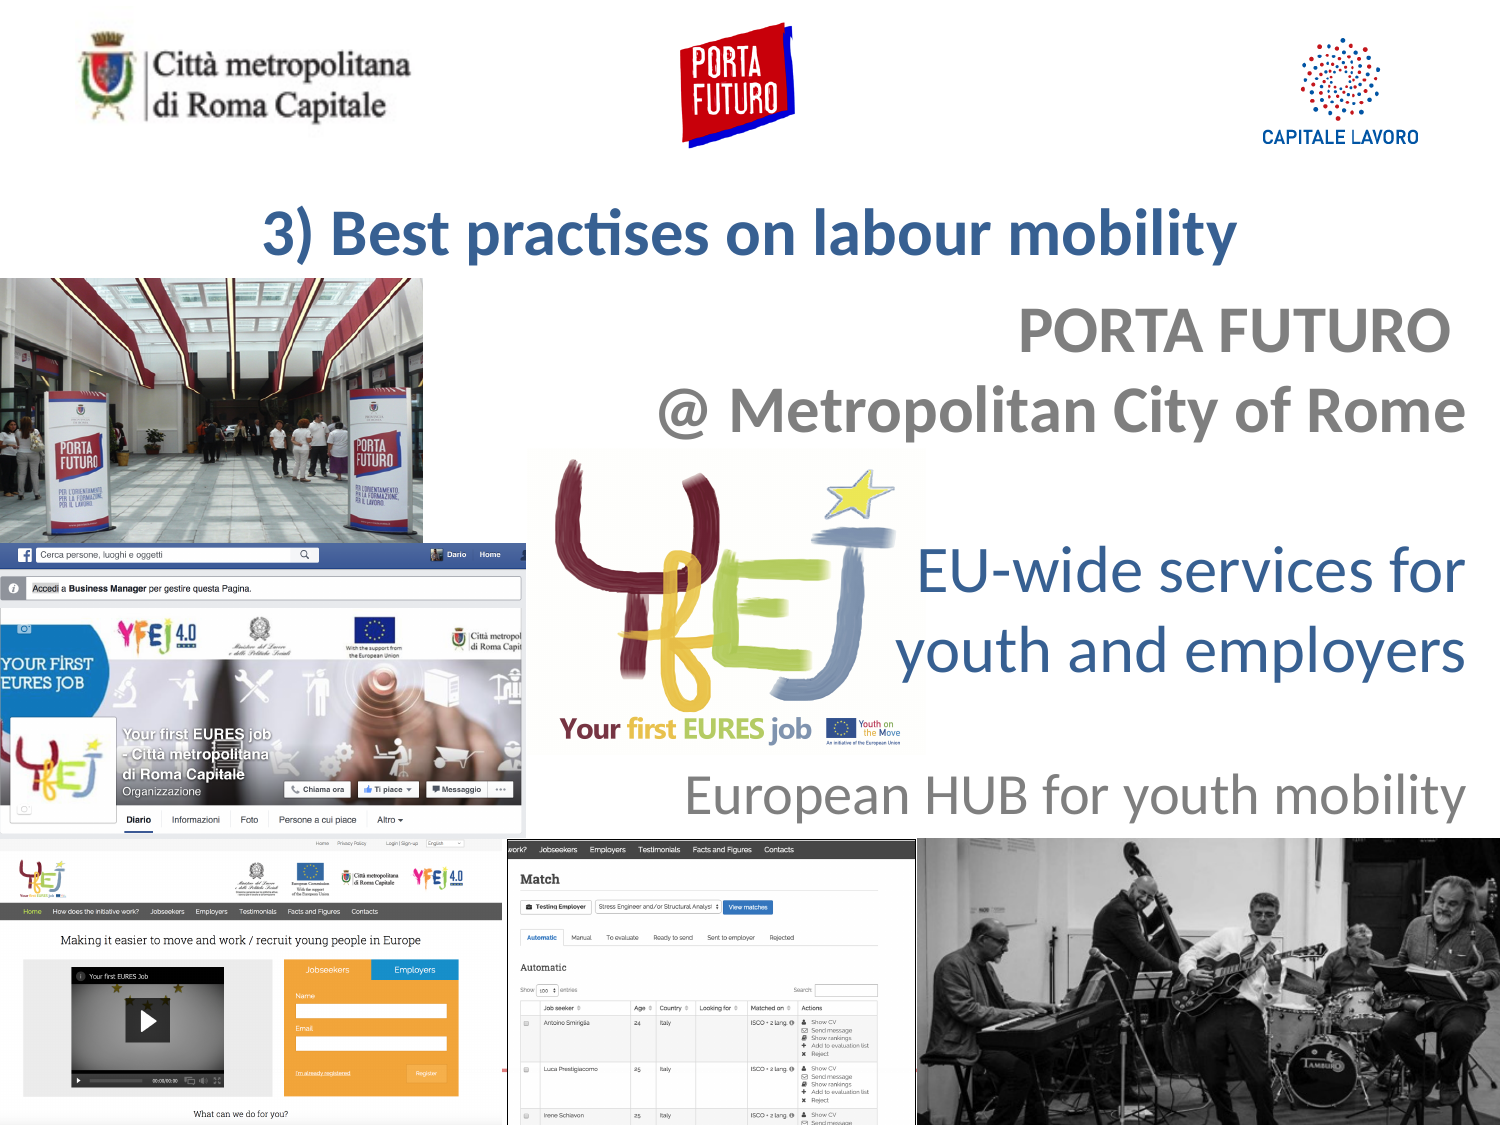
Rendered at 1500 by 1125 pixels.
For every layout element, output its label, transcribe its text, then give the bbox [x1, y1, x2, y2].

picture [673, 21, 801, 150]
picture [1257, 32, 1426, 150]
picture [74, 6, 425, 150]
text_box 3) Best practises on labour mobility [74, 179, 1425, 279]
picture [527, 448, 927, 755]
text_box PORTA FUTURO @ Metropolitan City of Rome EU-wide services for youth and employers European HUB for youth mobility [503, 278, 1482, 834]
picture [917, 838, 1500, 1125]
picture [0, 278, 916, 1125]
